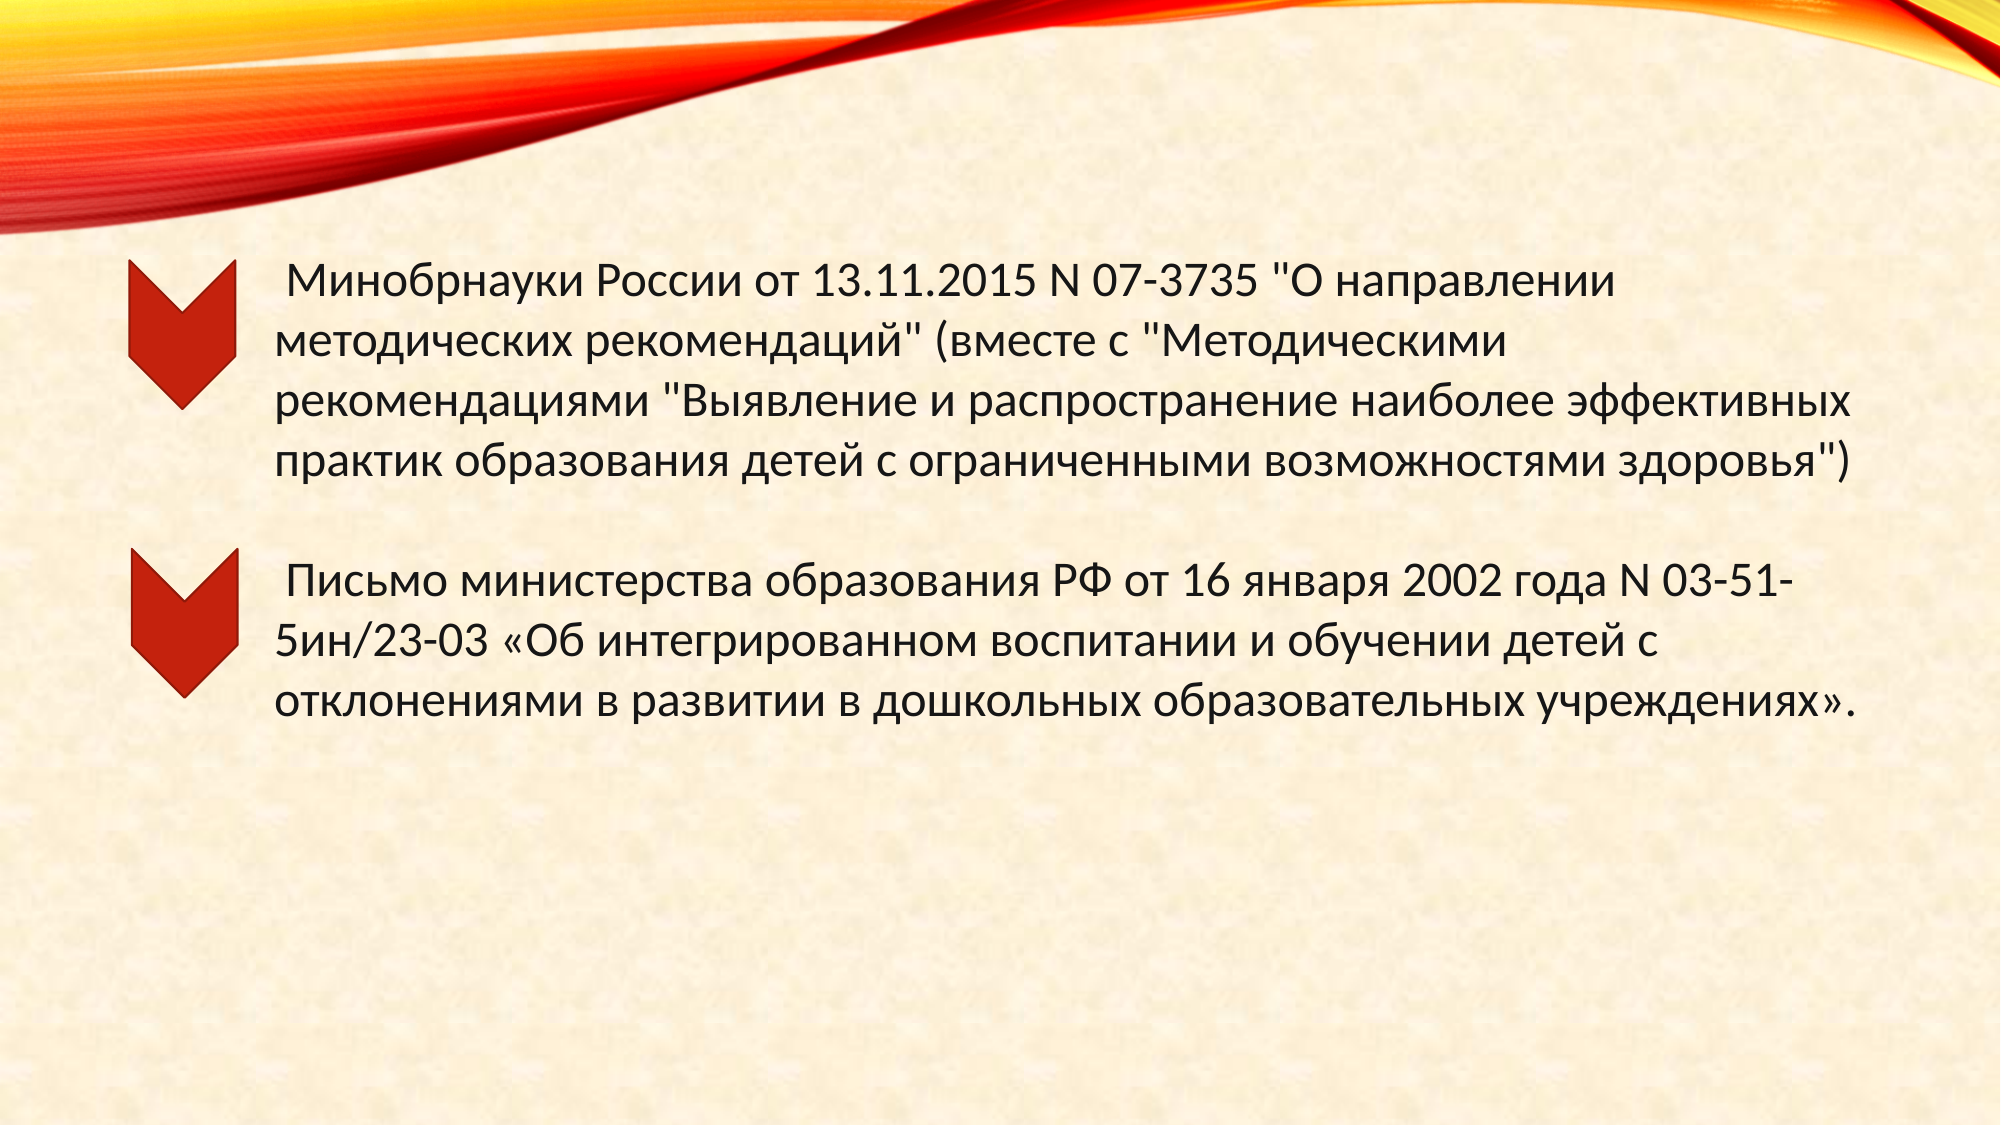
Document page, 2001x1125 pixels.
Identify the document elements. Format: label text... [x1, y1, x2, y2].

text_box [128, 259, 237, 410]
picture [0, 0, 2001, 1125]
text_box [130, 547, 239, 699]
list Минобрнауки России от 13.11.2015 N 07-3735 "О направлении методических рекомендаций" (вместе с "Методическими рекомендациями "Выявление и распространение наиболее эффективных практик образования детей с ограниченными возможностями здоровья") Письмо министерства образования РФ от 16 января 2002 года N 03-51-5ин/23-03 «Об интегрированном воспитании и обучении детей с отклонениями в развитии в дошкольных образовательных учреждениях». [259, 238, 1888, 1021]
